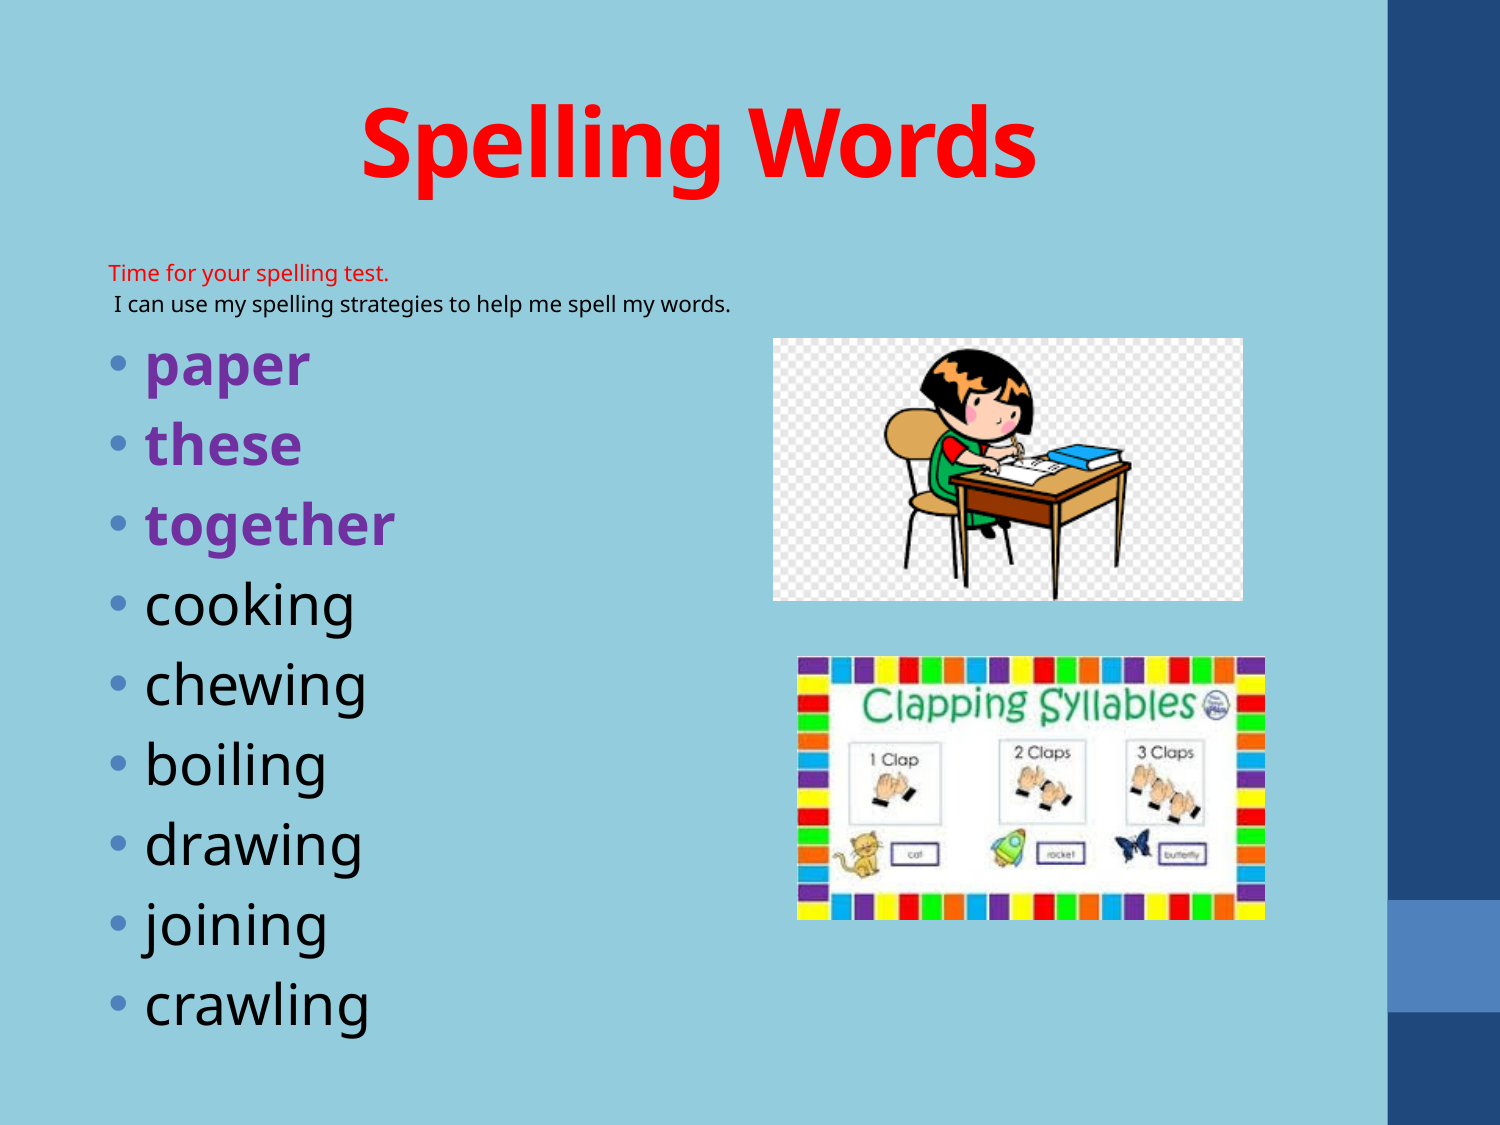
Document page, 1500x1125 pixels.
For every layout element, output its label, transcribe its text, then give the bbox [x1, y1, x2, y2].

list Time for your spelling test. I can use my spelling strategies to help me spell my words. paper these together cooking chewing boiling drawing joining crawling [75, 219, 1325, 1050]
picture [773, 337, 1243, 602]
title Spelling Words [75, 45, 1325, 219]
picture [796, 656, 1265, 920]
